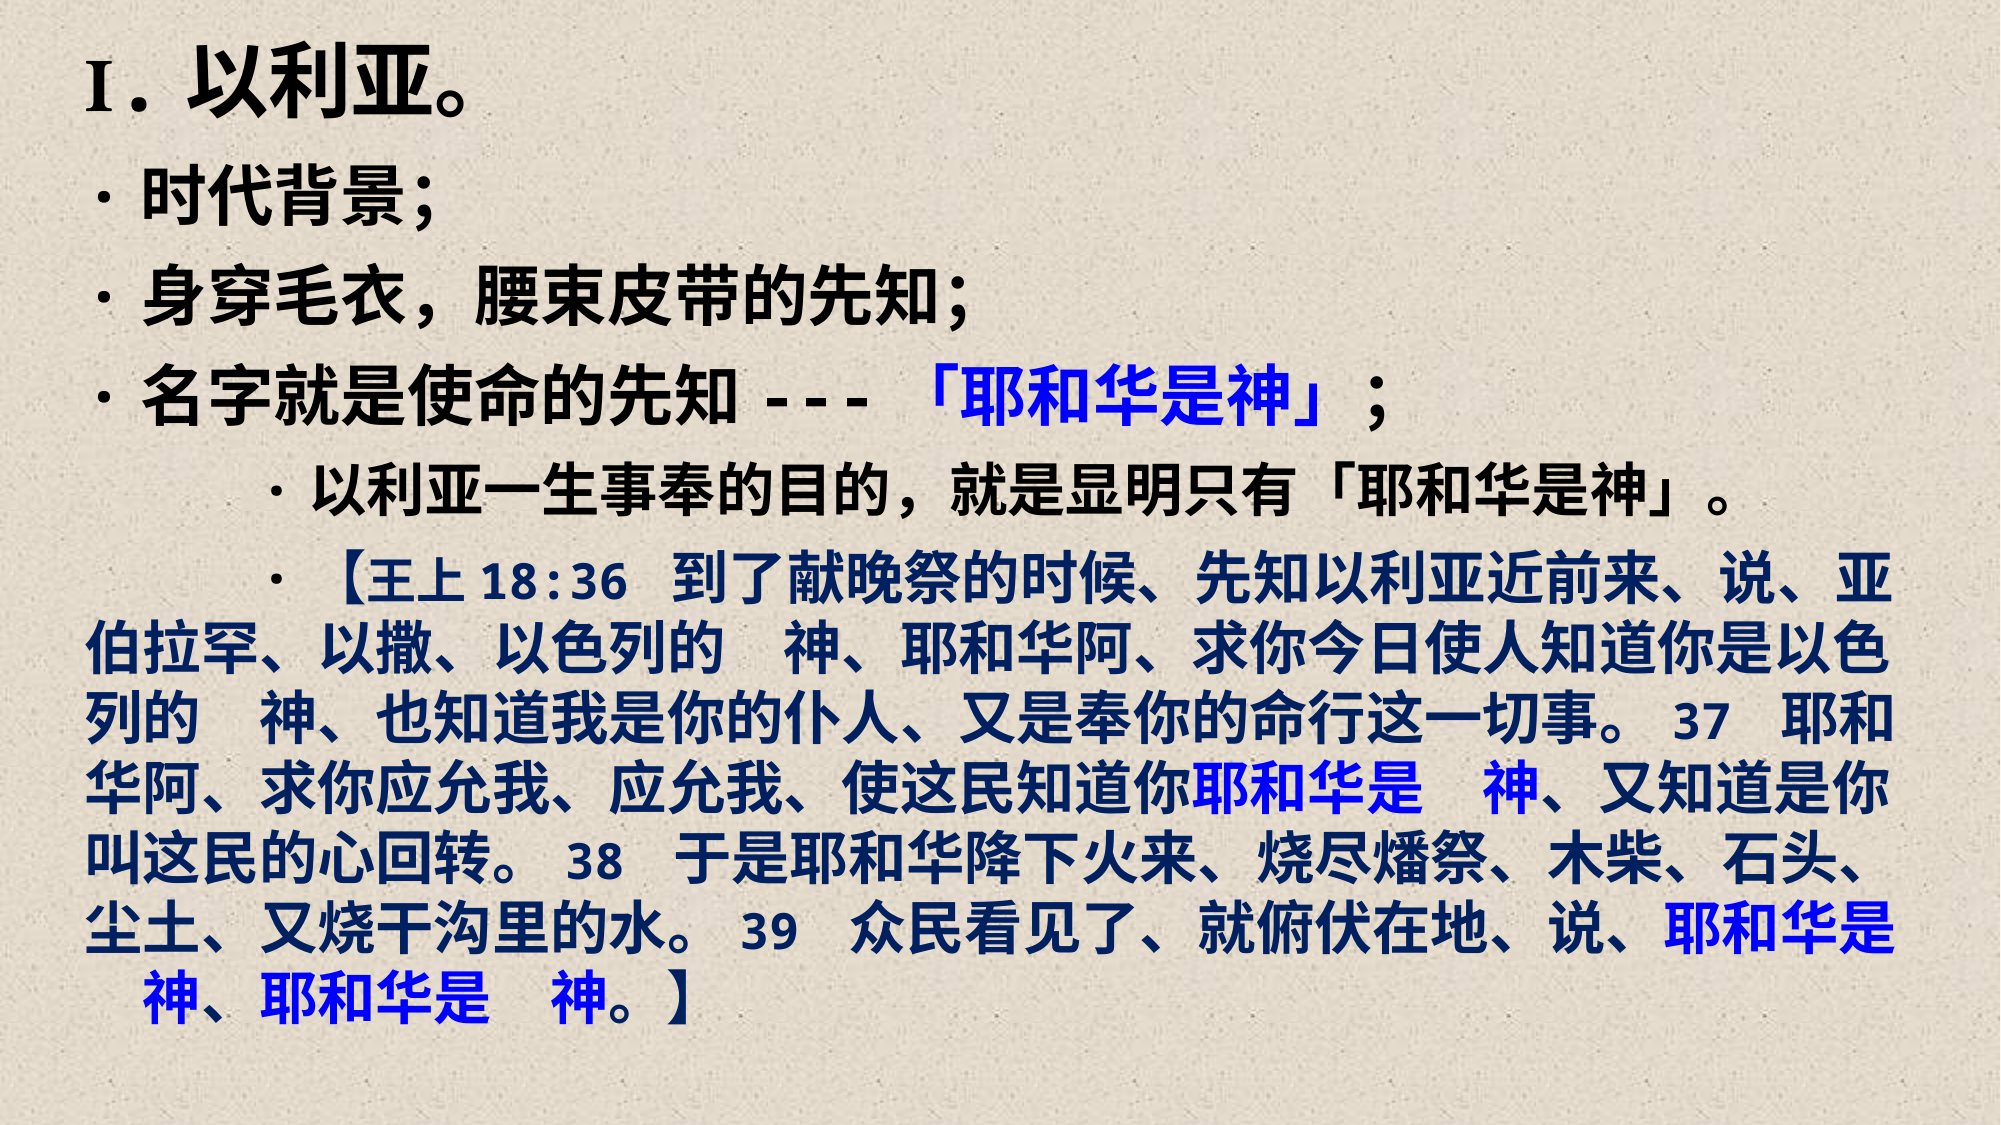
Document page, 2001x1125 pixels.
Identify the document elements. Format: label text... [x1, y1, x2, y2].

picture [0, 0, 2001, 1125]
text_box Ⅰ.以利亚。 ·时代背景； ·身穿毛衣，腰束皮带的先知； ·名字就是使命的先知---「耶和华是神」； ·以利亚一生事奉的目的，就是显明只有「耶和华是神」。 ·【王上18:36 到了献晚祭的时候、先知以利亚近前来、说、亚伯拉罕、以撒、以色列的 神、耶和华阿、求你今日使人知道你是以色列的 神、也知道我是你的仆人、又是奉你的命行这一切事。37 耶和华阿、求你应允我、应允我、使这民知道你耶和华是 神、又知道是你叫这民的心回转。38 于是耶和华降下火来、烧尽燔祭、木柴、石头、尘土、又烧干沟里的水。39 众民看见了、就俯伏在地、说、耶和华是 神、耶和华是 神。】 [69, 21, 1932, 1039]
